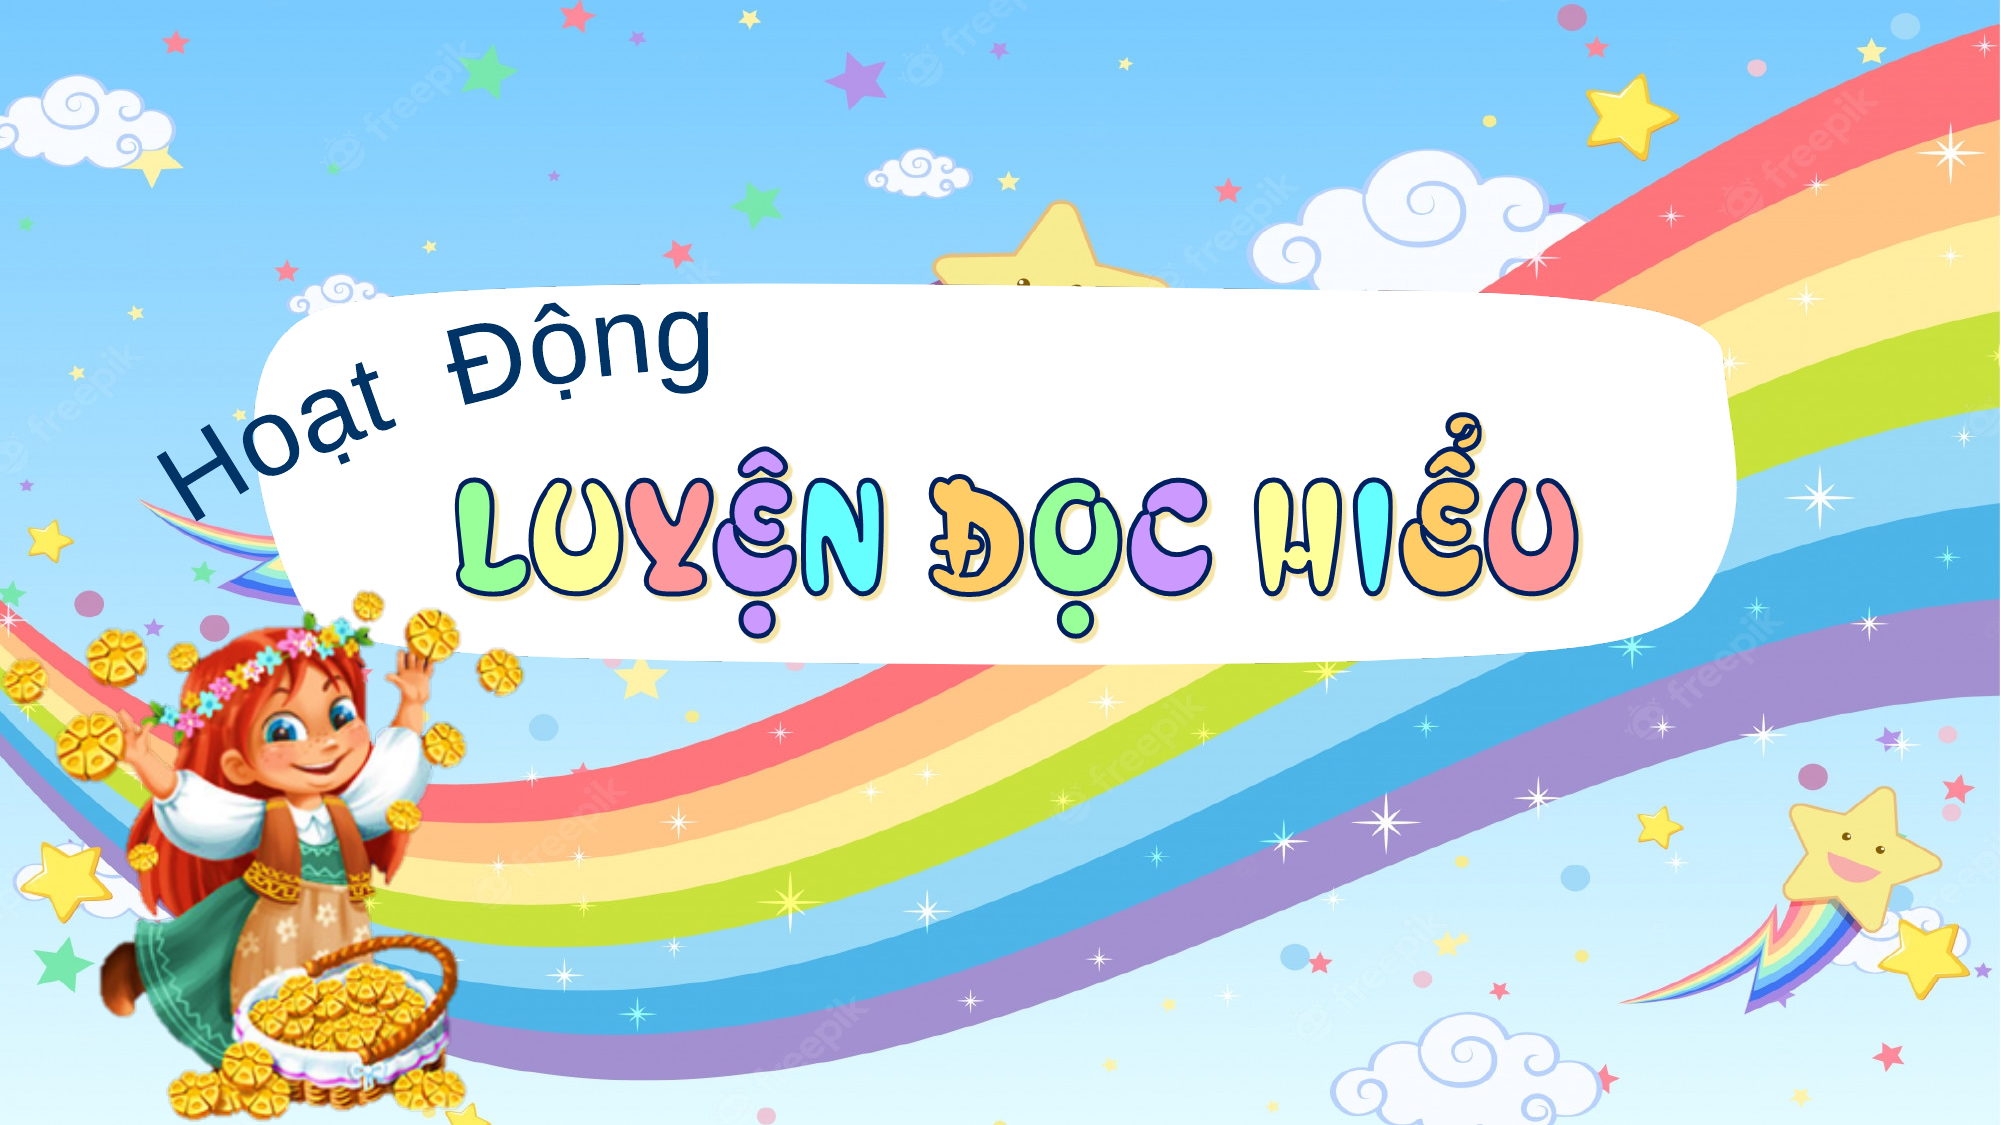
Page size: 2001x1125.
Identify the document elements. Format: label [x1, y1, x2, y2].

picture [0, 0, 2000, 1125]
text_box [0, 378, 833, 571]
